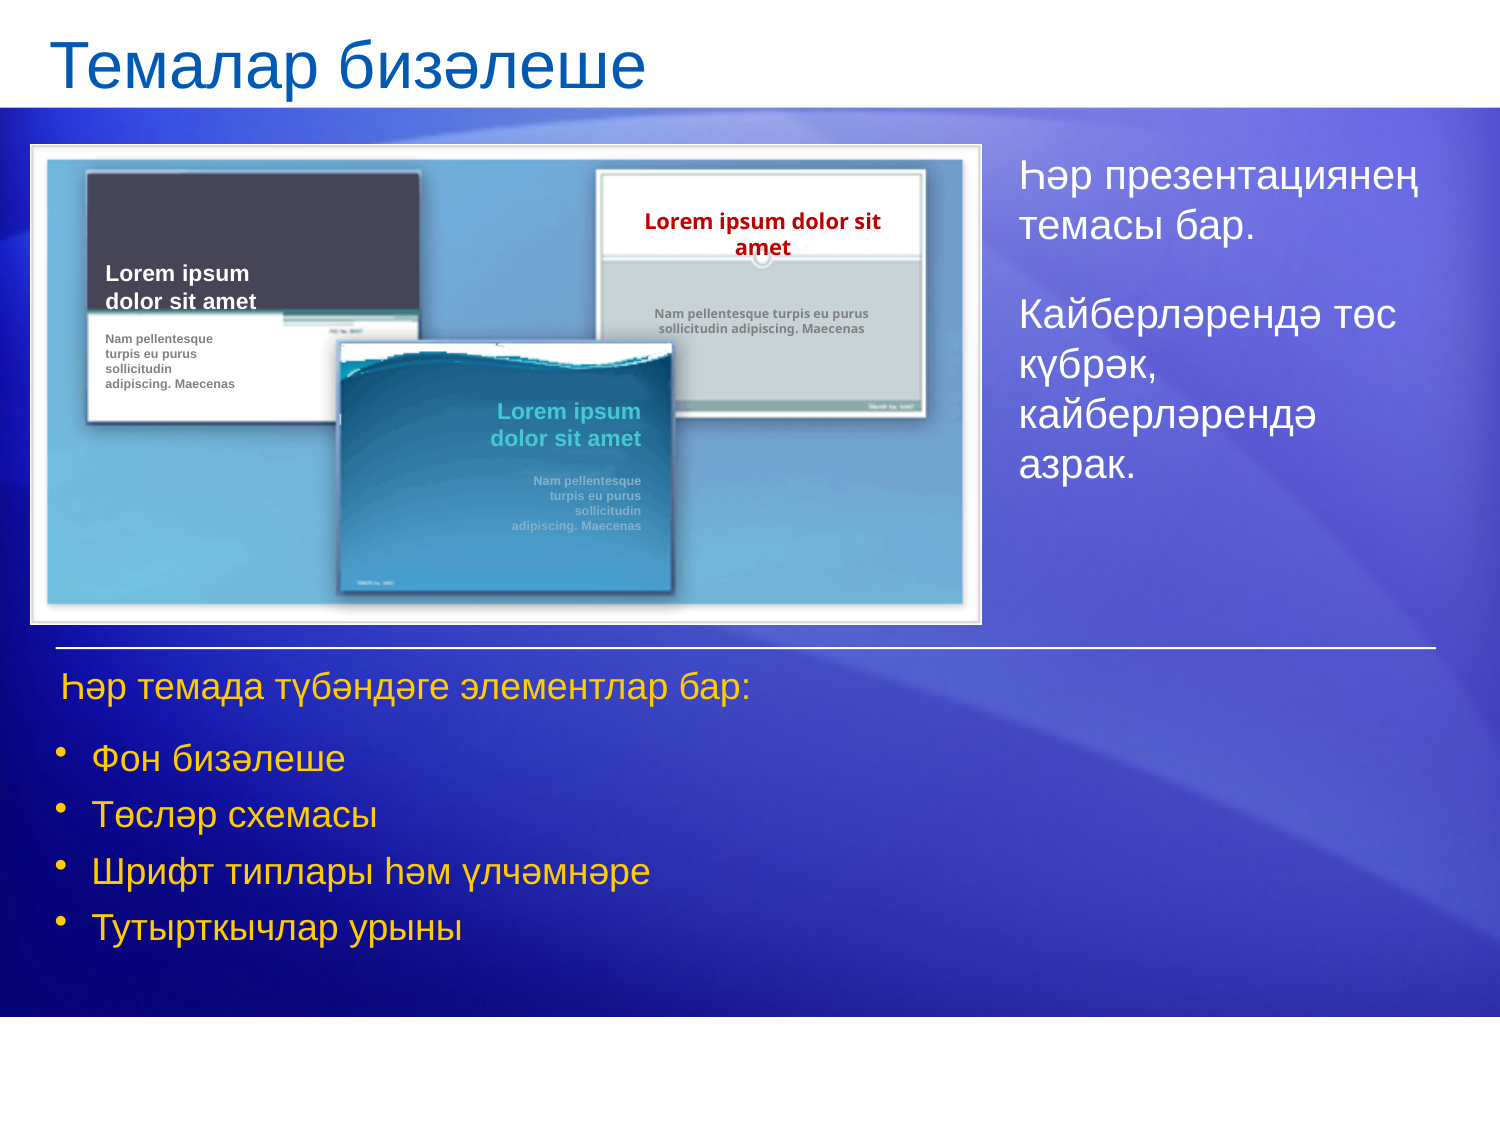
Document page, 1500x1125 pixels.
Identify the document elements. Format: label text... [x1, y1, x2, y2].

picture [0, 108, 1500, 1017]
text_box Һәр темада түбәндәге элементлар бар: [45, 655, 1018, 720]
text_box Һәр презентациянең темасы бар. Кайберләрендә төс күбрәк, кайберләрендә азрак. [1003, 140, 1454, 626]
title Темалар бизәлеше [34, 11, 1352, 114]
text_box Фон бизәлеше Төсләр схемасы Шрифт типлары һәм үлчәмнәре Тутырткычлар урыны [39, 726, 1015, 956]
